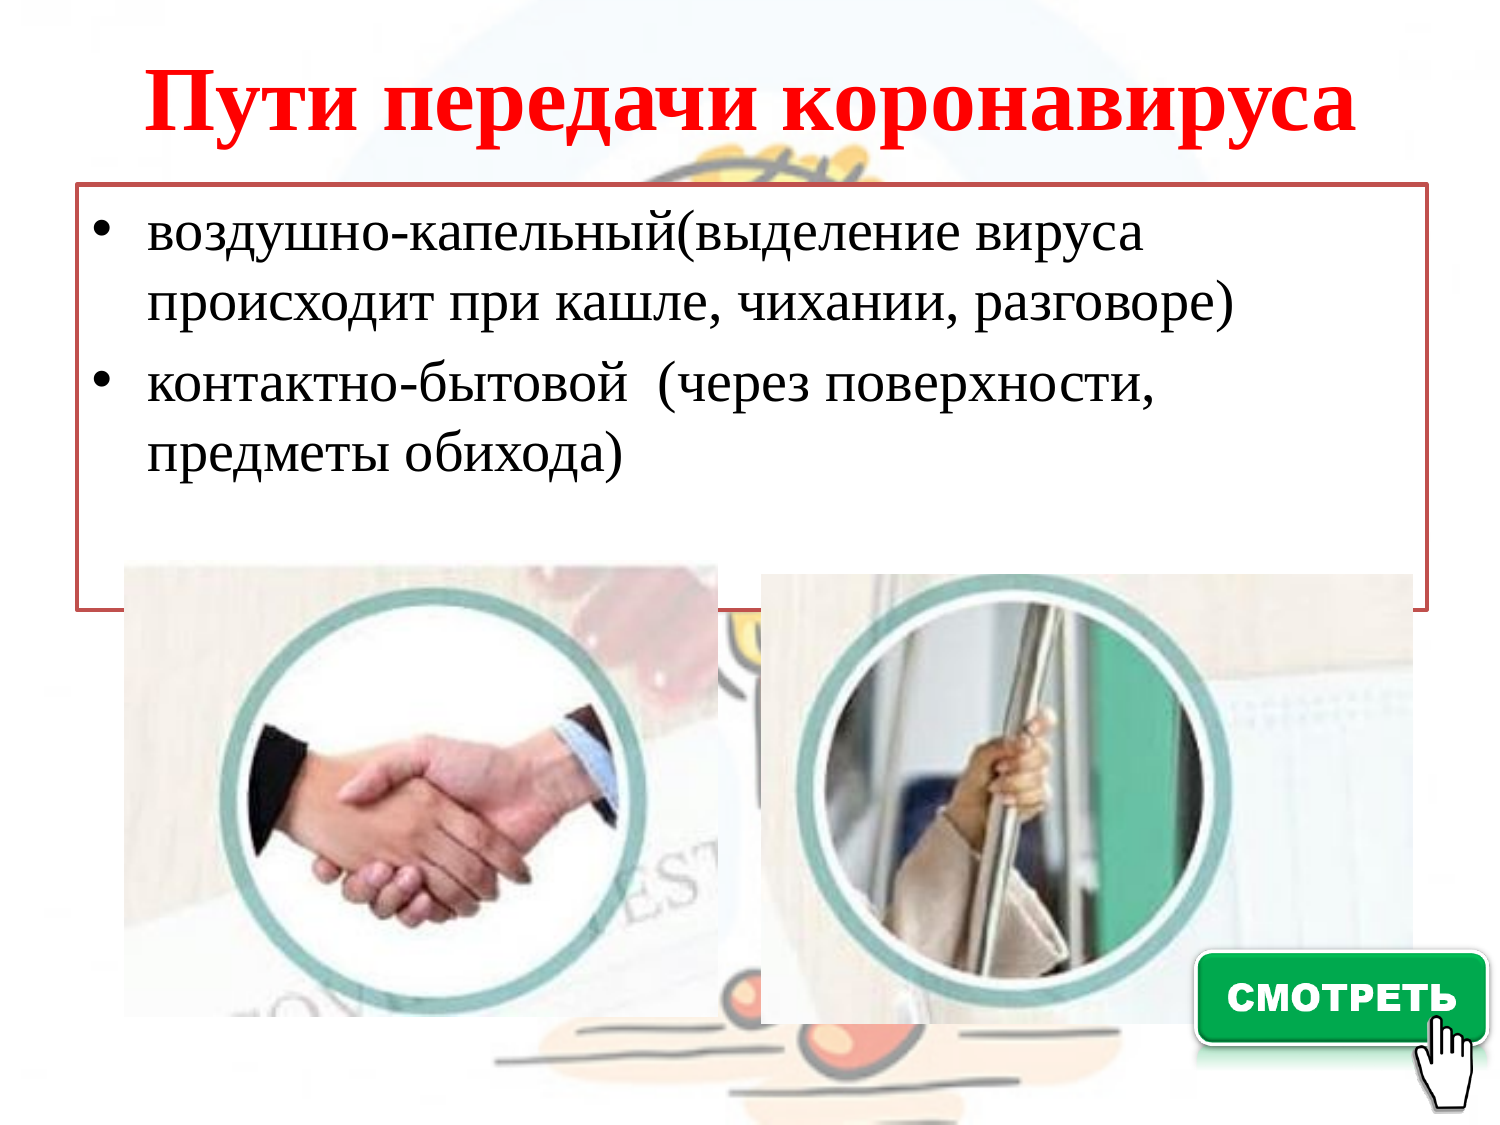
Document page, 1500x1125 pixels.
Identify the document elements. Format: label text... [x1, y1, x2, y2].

picture [124, 560, 718, 1018]
title Пути передачи коронавируса [76, 0, 1427, 182]
list воздушно-капельный(выделение вируса происходит при кашле, чихании, разговоре) контактно-бытовой (через поверхности, предметы обихода) [75, 182, 1429, 612]
picture [761, 574, 1500, 1125]
